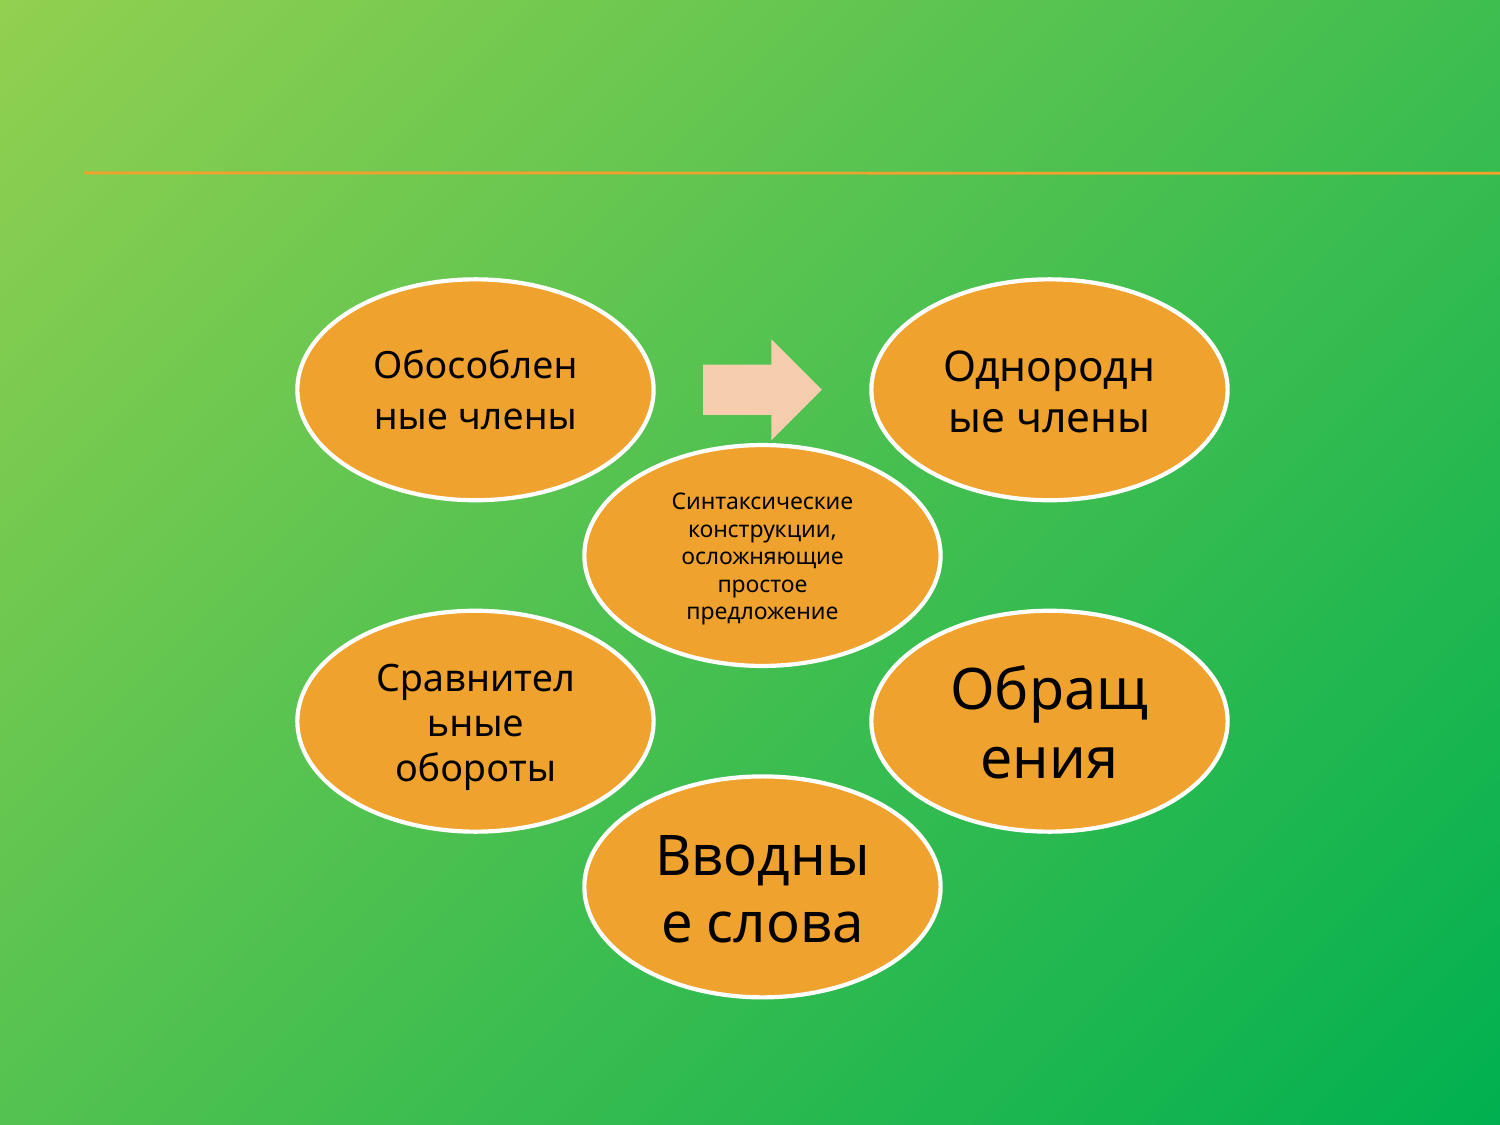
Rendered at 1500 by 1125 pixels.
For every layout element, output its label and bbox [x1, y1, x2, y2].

list [49, 113, 1476, 998]
